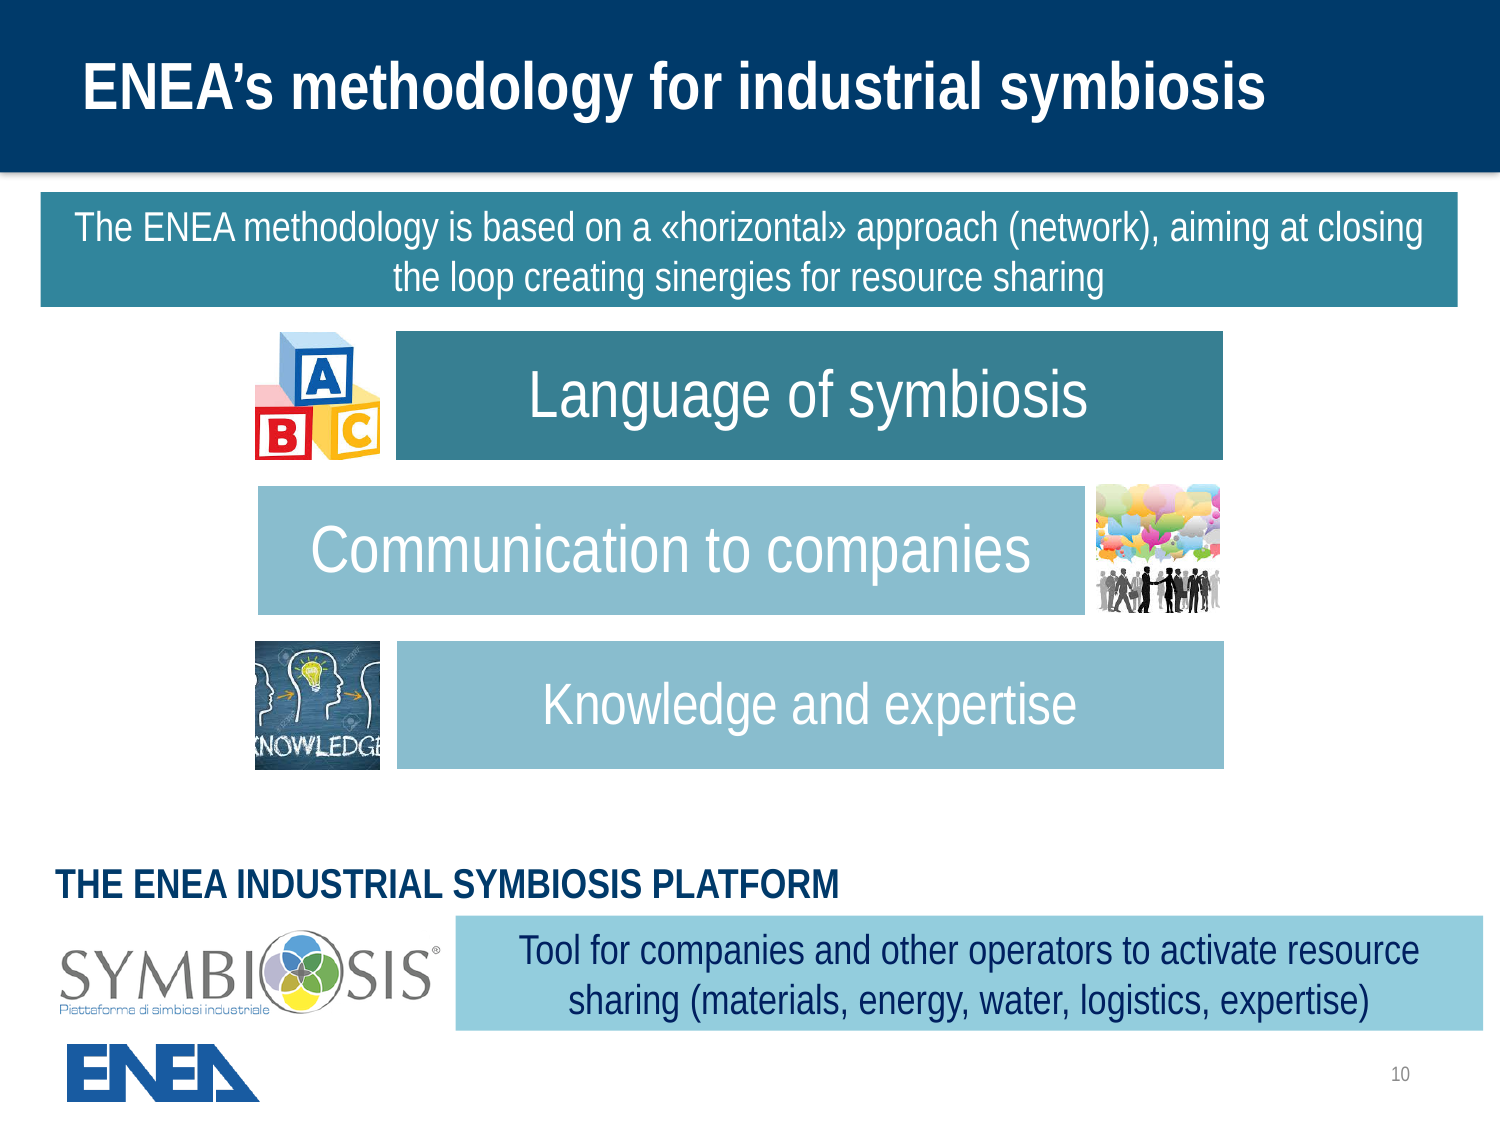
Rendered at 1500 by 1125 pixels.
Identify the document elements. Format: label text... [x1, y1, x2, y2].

picture [67, 1044, 260, 1102]
picture [59, 929, 448, 1017]
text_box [40, 328, 1458, 772]
title ENEA’s methodology for industrial symbiosis [67, 42, 1418, 124]
text_box Tool for companies and other operators to activate resource sharing (materials, energy, water, logistics, expertise) [455, 915, 1484, 1031]
list THE ENEA INDUSTRIAL SYMBIOSIS PLATFORM [40, 849, 1391, 915]
slide_number 10 [1074, 1042, 1425, 1103]
text_box The ENEA methodology is based on a «horizontal» approach (network), aiming at closing the loop creating sinergies for resource sharing [40, 192, 1458, 307]
